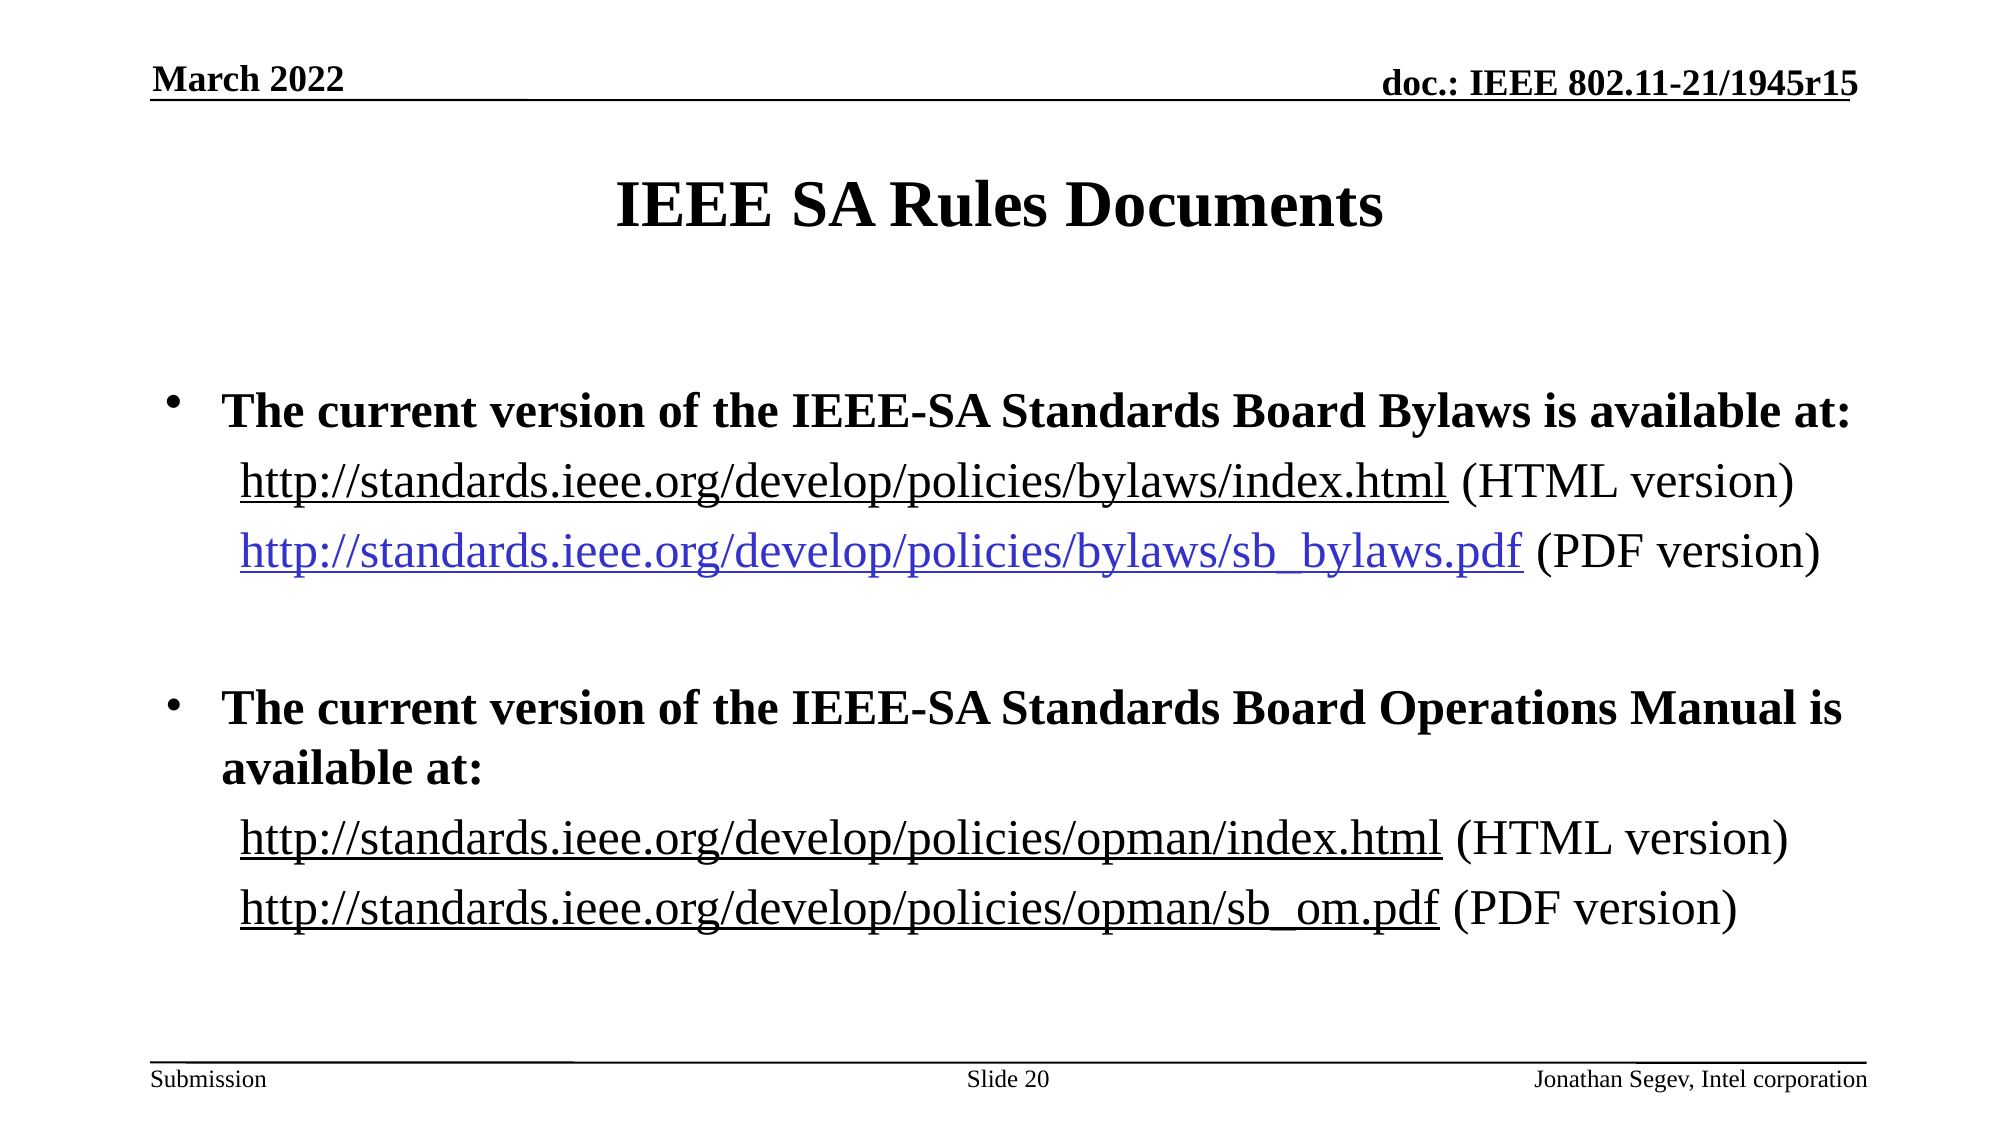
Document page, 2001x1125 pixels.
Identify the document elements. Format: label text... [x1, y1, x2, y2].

list The current version of the IEEE-SA Standards Board Bylaws is available at: http://standards.ieee.org/develop/policies/bylaws/index.html (HTML version) http://standards.ieee.org/develop/policies/bylaws/sb_bylaws.pdf (PDF version) The current version of the IEEE-SA Standards Board Operations Manual is available at: http://standards.ieee.org/develop/policies/opman/index.html (HTML version) http://standards.ieee.org/develop/policies/opman/sb_om.pdf (PDF version) [149, 299, 1922, 1000]
footer Jonathan Segev, Intel corporation [1171, 1061, 1869, 1093]
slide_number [152, 54, 563, 100]
title IEEE SA Rules Documents [149, 112, 1850, 288]
slide_number Slide 20 [950, 1061, 1067, 1123]
